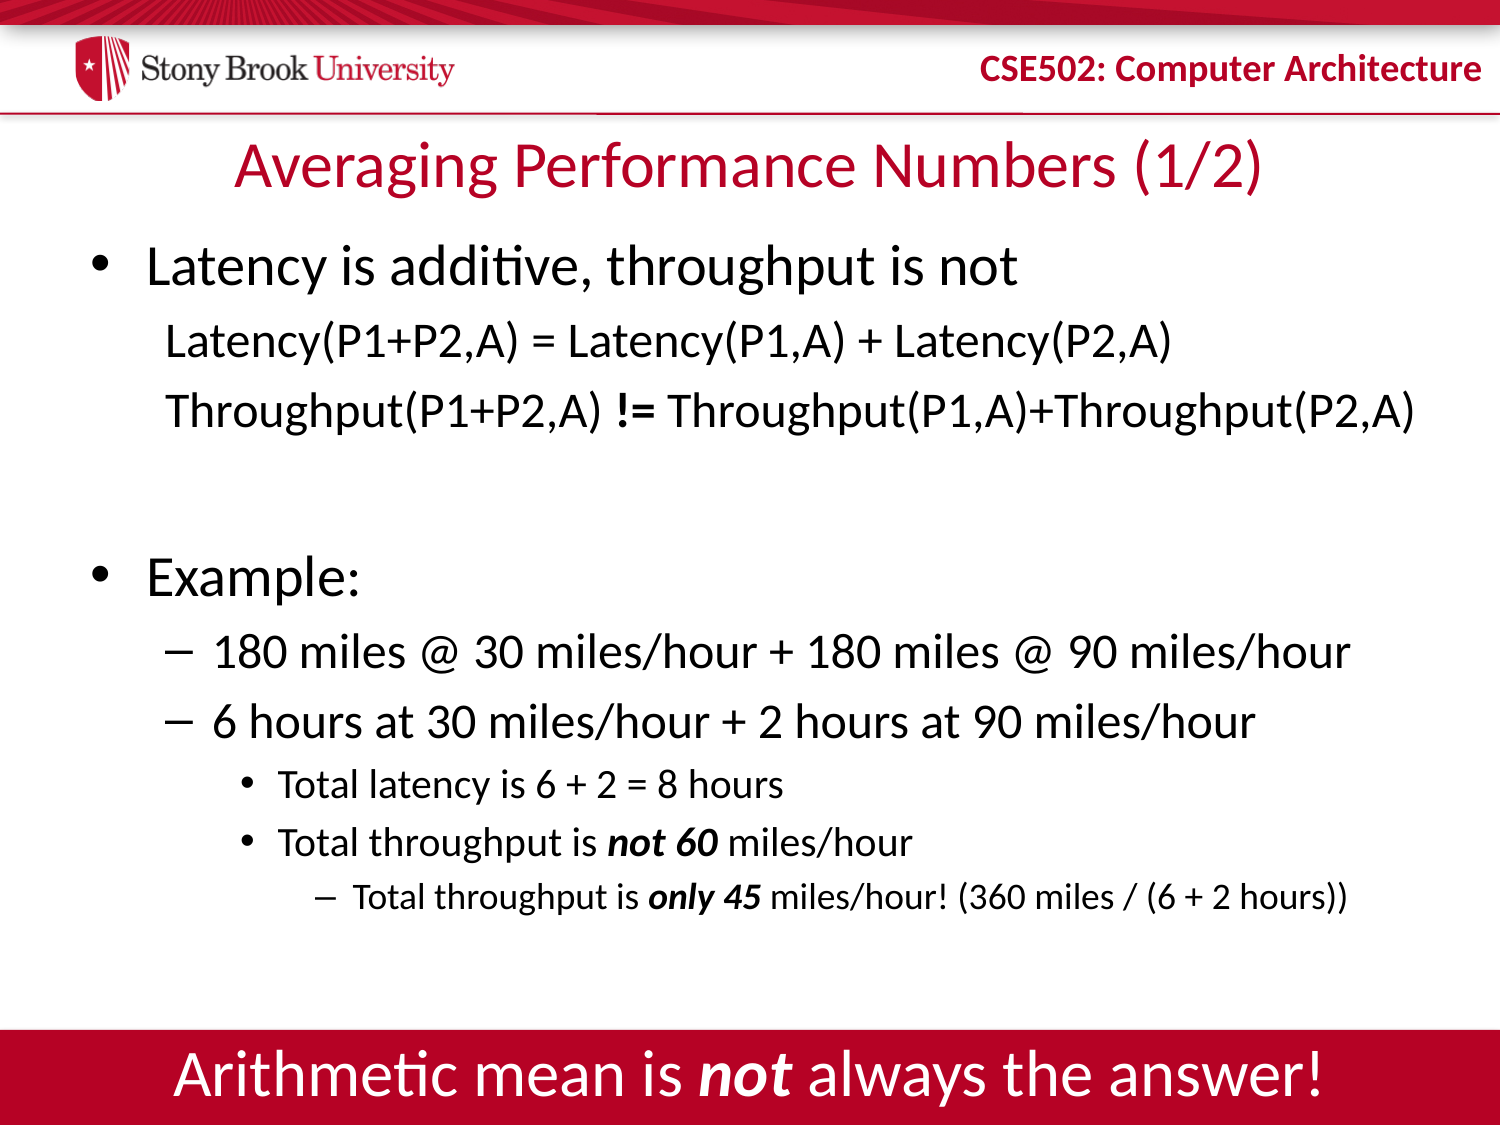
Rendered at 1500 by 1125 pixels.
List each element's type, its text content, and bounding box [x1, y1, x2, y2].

picture [0, 0, 1500, 25]
list Latency is additive, throughput is not Latency(P1+P2,A) = Latency(P1,A) + Latency(P2,A) Throughput(P1+P2,A) != Throughput(P1,A)+Throughput(P2,A) Example: 180 miles @ 30 miles/hour + 180 miles @ 90 miles/hour 6 hours at 30 miles/hour + 2 hours at 90 miles/hour Total latency is 6 + 2 = 8 hours Total throughput is not 60 miles/hour Total throughput is only 45 miles/hour! (360 miles / (6 + 2 hours)) [75, 219, 1436, 1023]
text_box Arithmetic mean is not always the answer! [0, 1023, 1500, 1117]
title Averaging Performance Numbers (1/2) [0, 113, 1500, 209]
